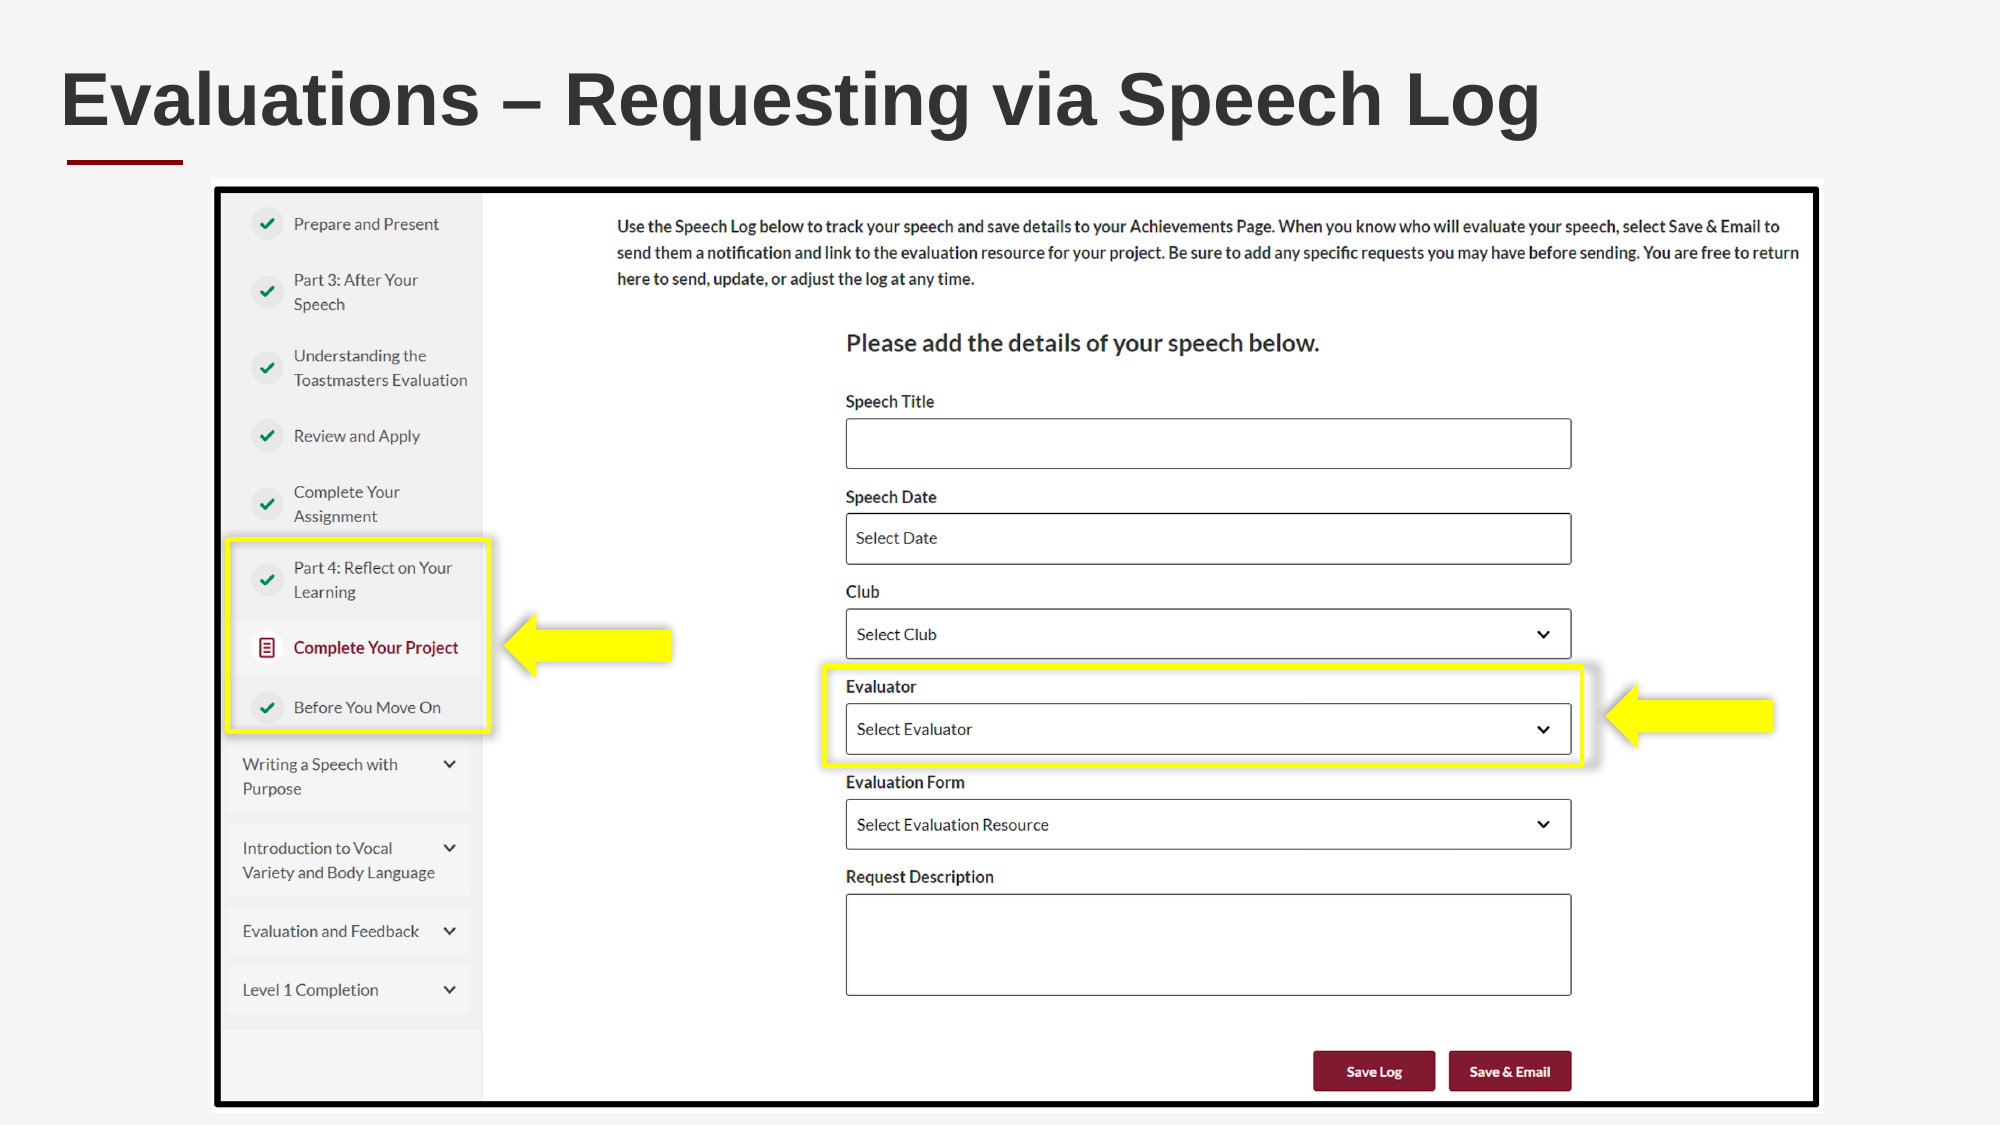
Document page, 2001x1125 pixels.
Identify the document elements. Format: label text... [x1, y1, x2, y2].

title Evaluations – Requesting via Speech Log [45, 48, 1957, 155]
picture [211, 179, 1824, 1113]
